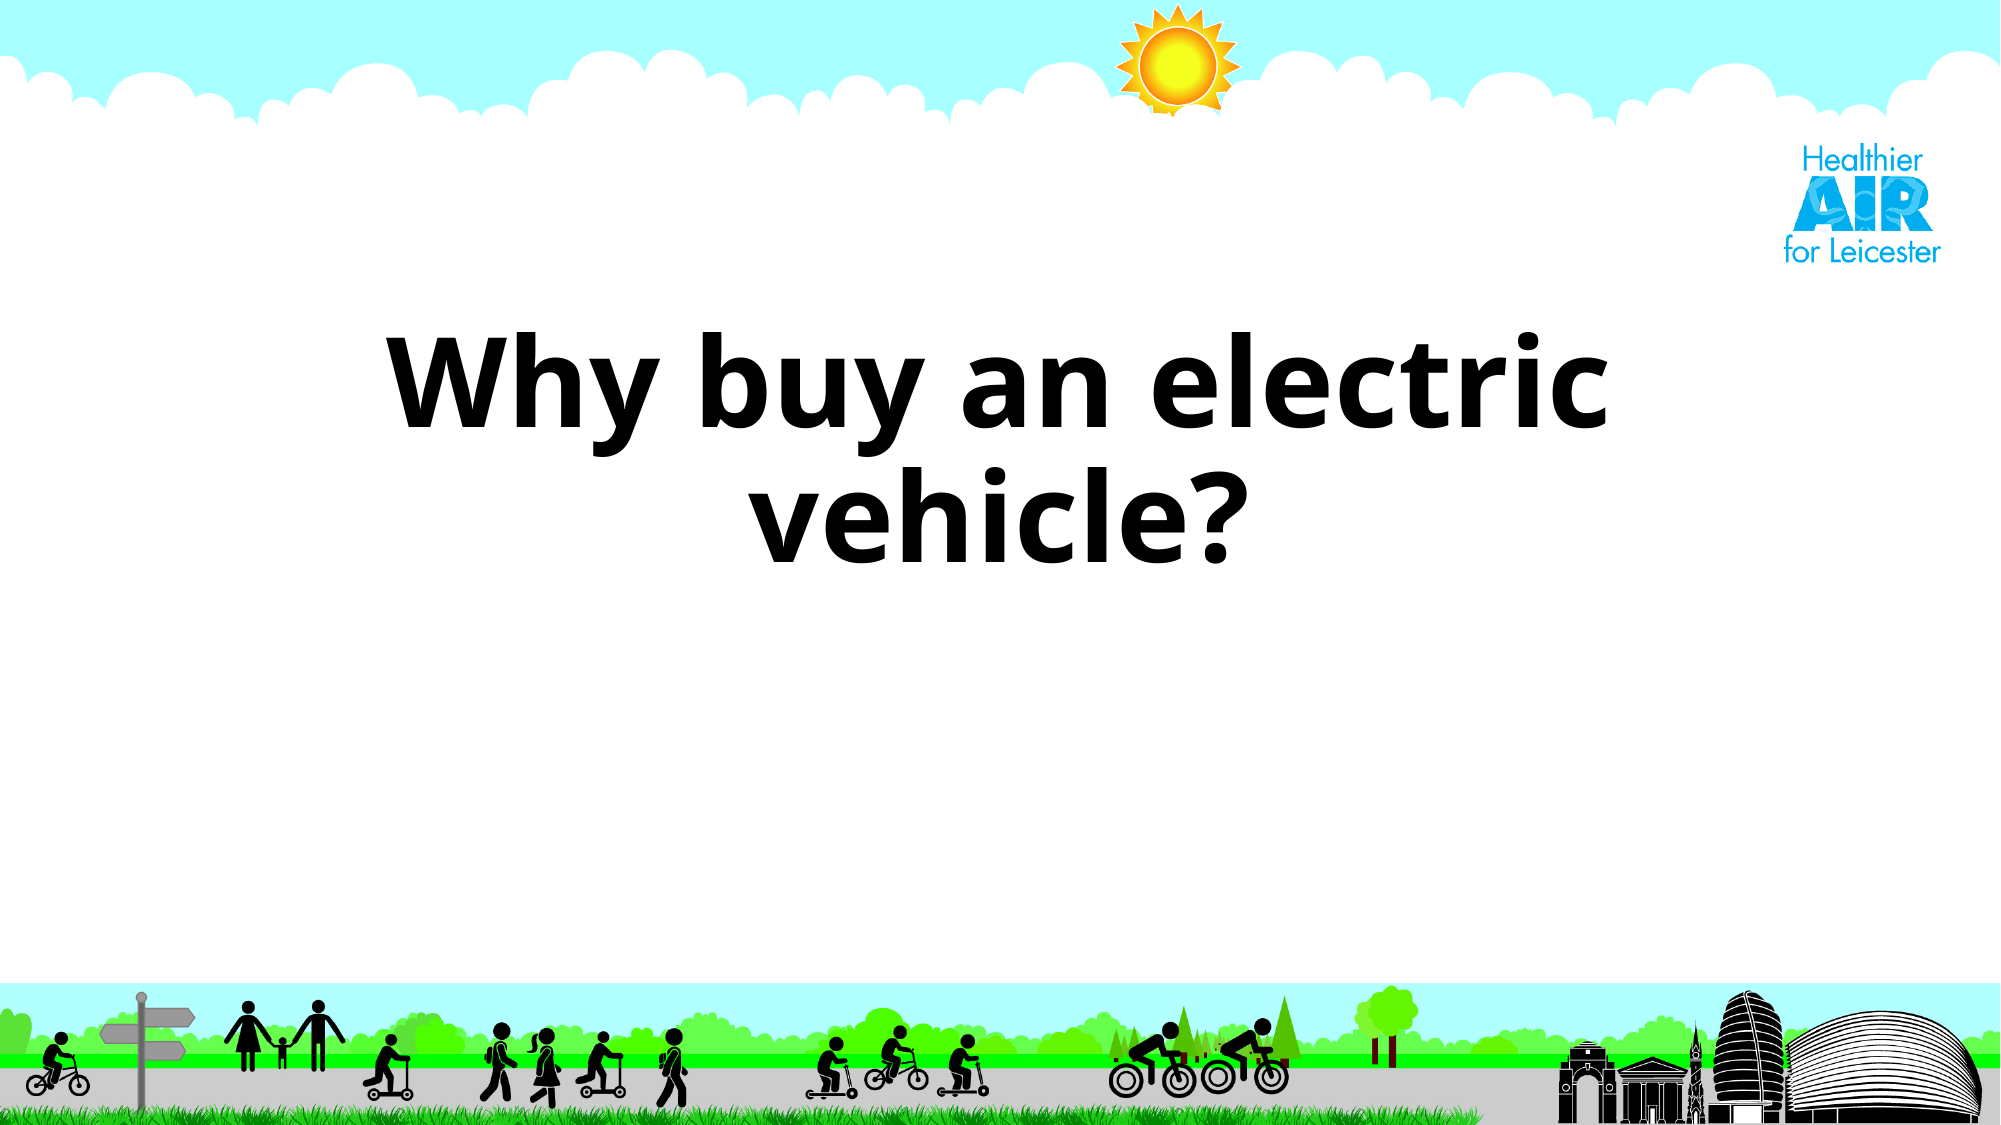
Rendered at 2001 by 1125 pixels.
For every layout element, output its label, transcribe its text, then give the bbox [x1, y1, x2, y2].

picture [0, 0, 2000, 281]
picture [1796, 249, 1805, 259]
picture [0, 983, 2001, 1125]
title Why buy an electric vehicle? [249, 205, 1750, 598]
